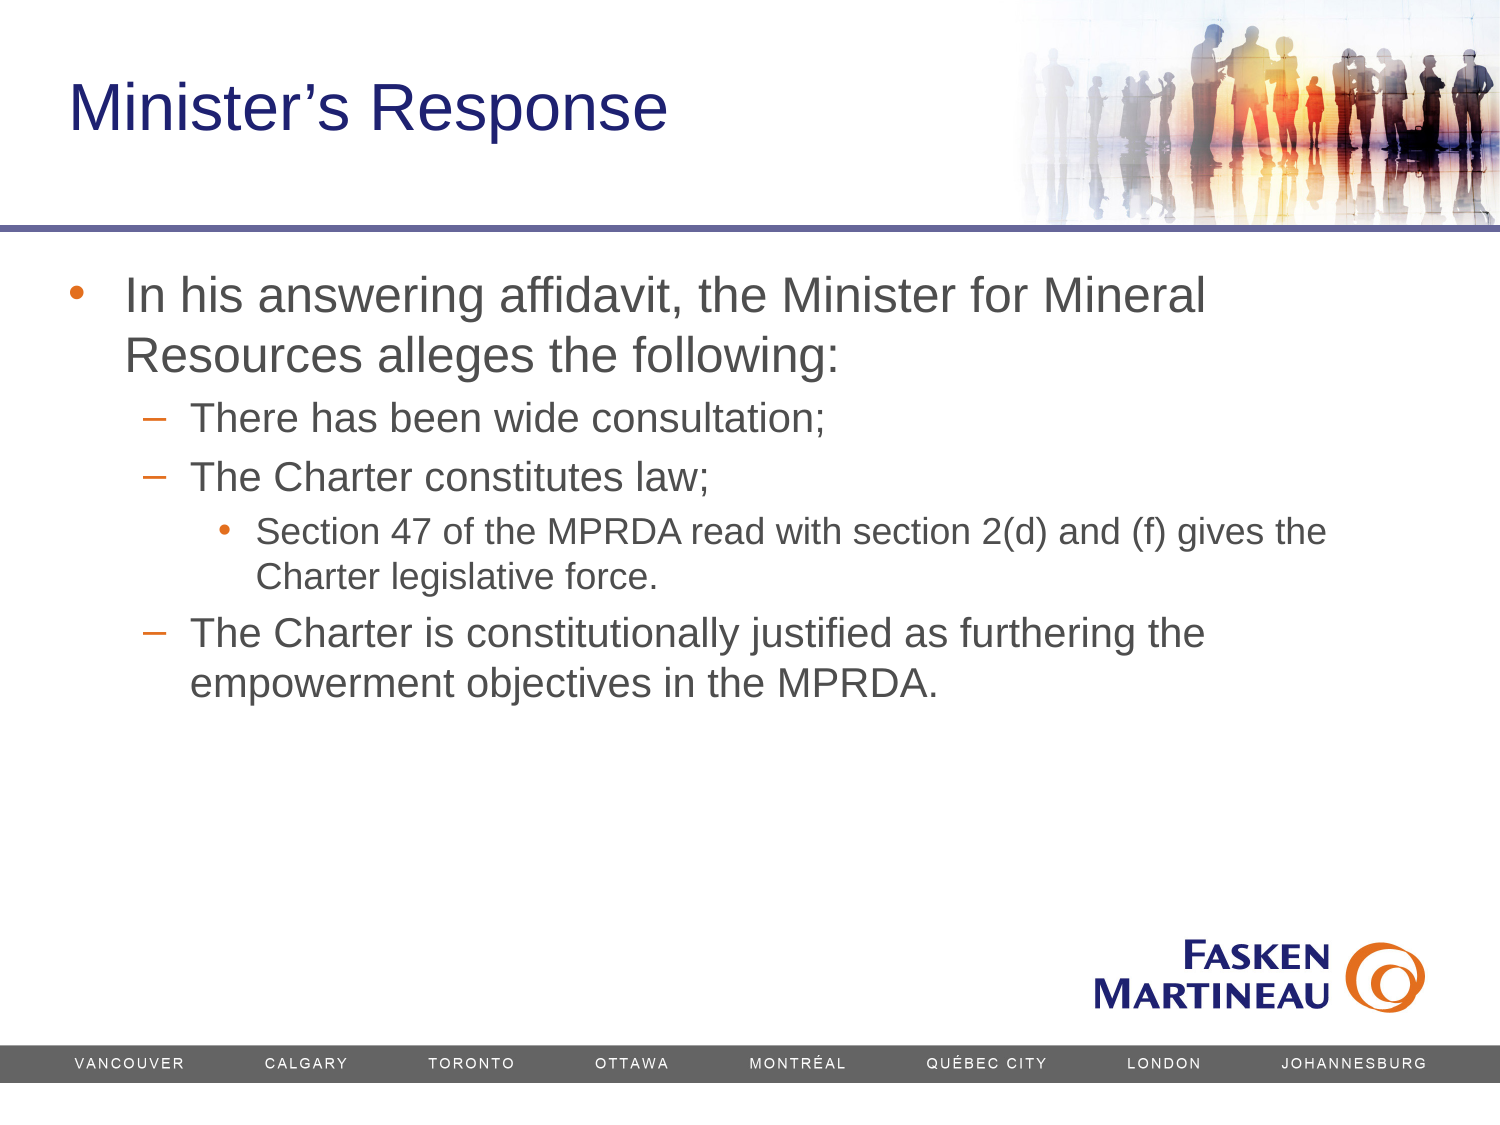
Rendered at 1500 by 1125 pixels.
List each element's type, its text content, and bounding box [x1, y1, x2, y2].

picture [999, 0, 1500, 225]
title Minister’s Response [53, 56, 1081, 244]
picture [0, 932, 1500, 1083]
list In his answering affidavit, the Minister for Mineral Resources alleges the following: There has been wide consultation; The Charter constitutes law; Section 47 of the MPRDA read with section 2(d) and (f) gives the Charter legislative force. The Charter is constitutionally justified as furthering the empowerment objectives in the MPRDA. [53, 255, 1447, 917]
